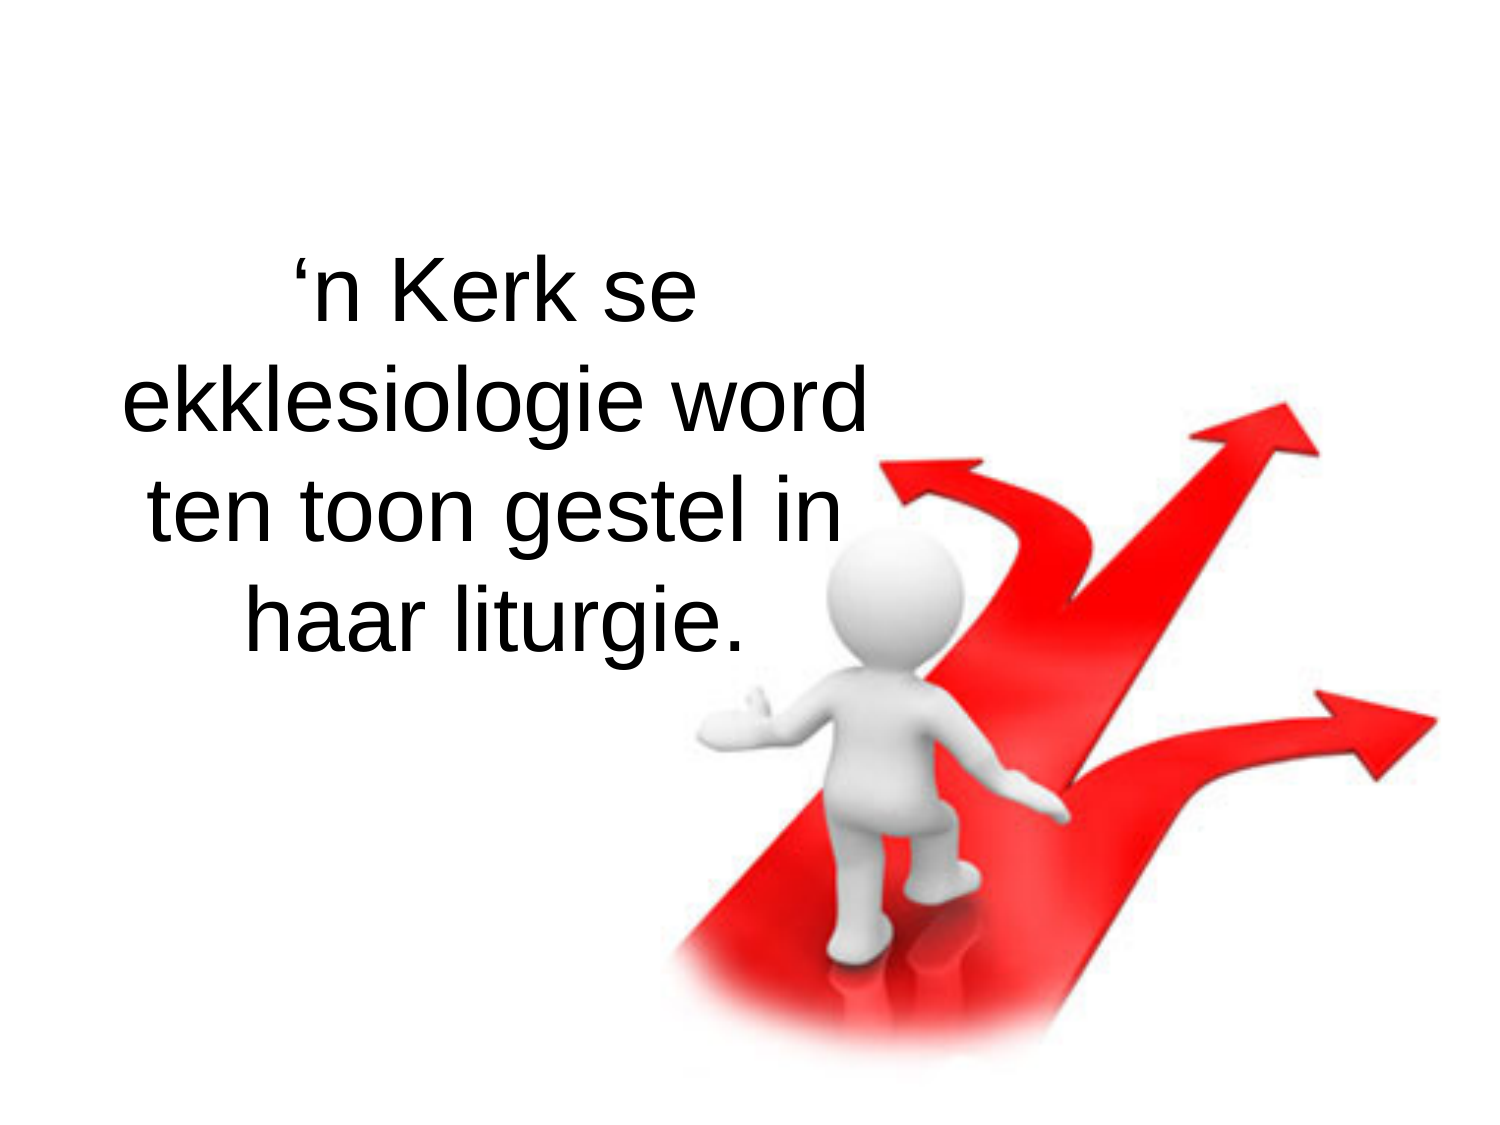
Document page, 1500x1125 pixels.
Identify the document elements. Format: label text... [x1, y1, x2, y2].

picture [615, 290, 1500, 1088]
title ‘n Kerk se ekklesiologie word ten toon gestel in haar liturgie. [52, 66, 940, 835]
